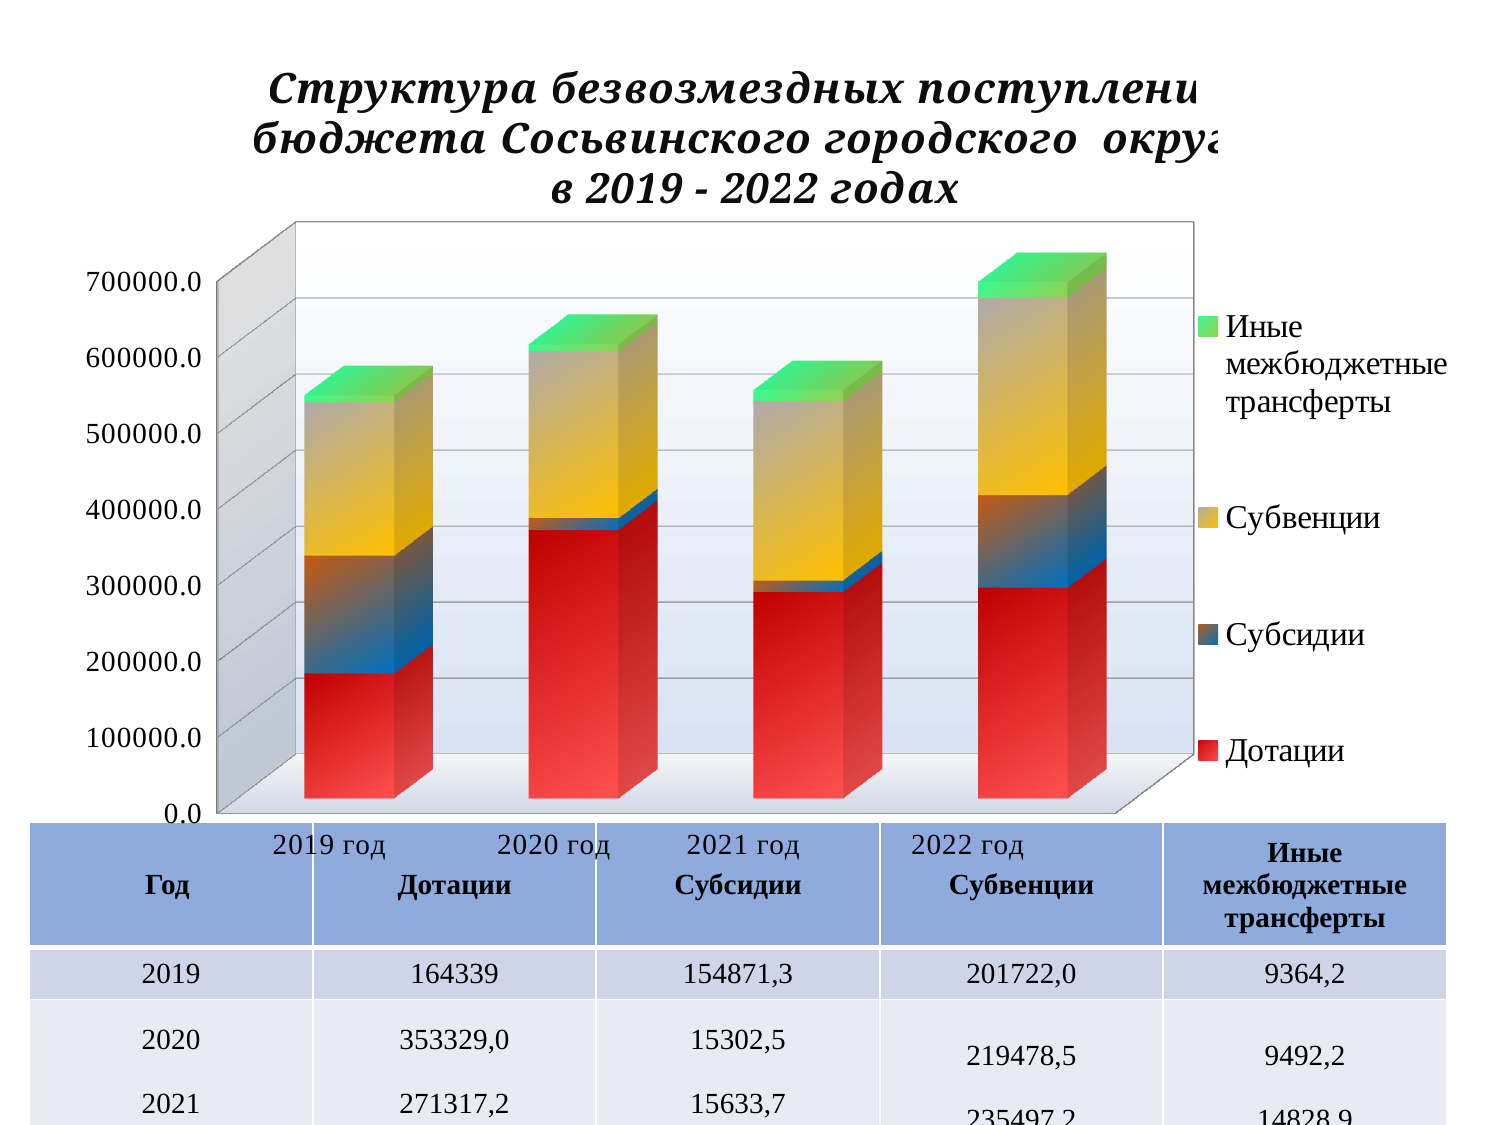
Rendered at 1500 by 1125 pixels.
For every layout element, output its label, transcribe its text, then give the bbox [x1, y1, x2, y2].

table_header Год [30, 823, 312, 945]
table_cell 9492,2 14828,9 [1164, 1000, 1446, 1125]
table_cell 9364,2 [1164, 950, 1446, 999]
table_header Субсидии [597, 875, 879, 945]
table_cell 219478,5 235497,2 [881, 1000, 1162, 1125]
table_header Субвенции [881, 875, 1162, 945]
table_cell 164339 [314, 950, 595, 999]
table_cell 2019 [30, 950, 312, 999]
table_cell 154871,3 [597, 950, 879, 999]
table_header Дотации [314, 875, 595, 945]
text_box Структура безвозмездных поступлений бюджета Сосьвинского городского округа в 2019 - 2022 годах [53, 66, 1447, 208]
table_cell 201722,0 [881, 950, 1162, 999]
table_header Иные межбюджетные трансферты [1164, 875, 1446, 945]
table_cell 2020 2021 [30, 1000, 312, 1125]
table_cell 15302,5 15633,7 [597, 1000, 879, 1125]
table_cell 353329,0 271317,2 [314, 1000, 595, 1125]
chart [52, 208, 1500, 875]
